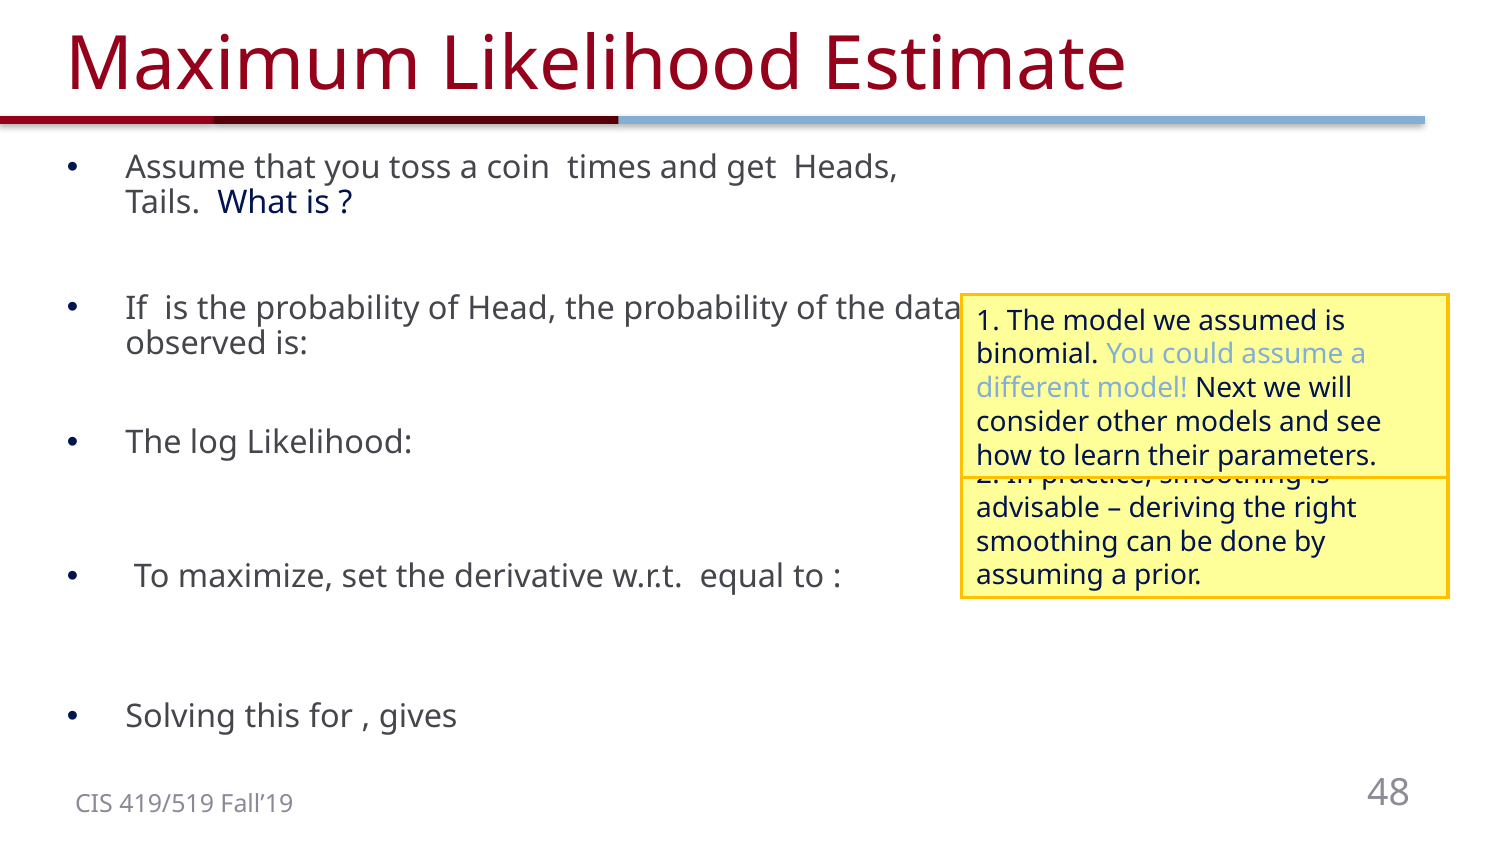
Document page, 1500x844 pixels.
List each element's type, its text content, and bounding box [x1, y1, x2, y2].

slide_number 48 [1074, 770, 1425, 816]
text_box 1. The model we assumed is binomial. You could assume a different model! Next we will consider other models and see how to learn their parameters. [961, 294, 1449, 478]
title Maximum Likelihood Estimate [50, 2, 1401, 117]
text_box 2. In practice, smoothing is advisable – deriving the right smoothing can be done by assuming a prior. [961, 478, 1449, 598]
